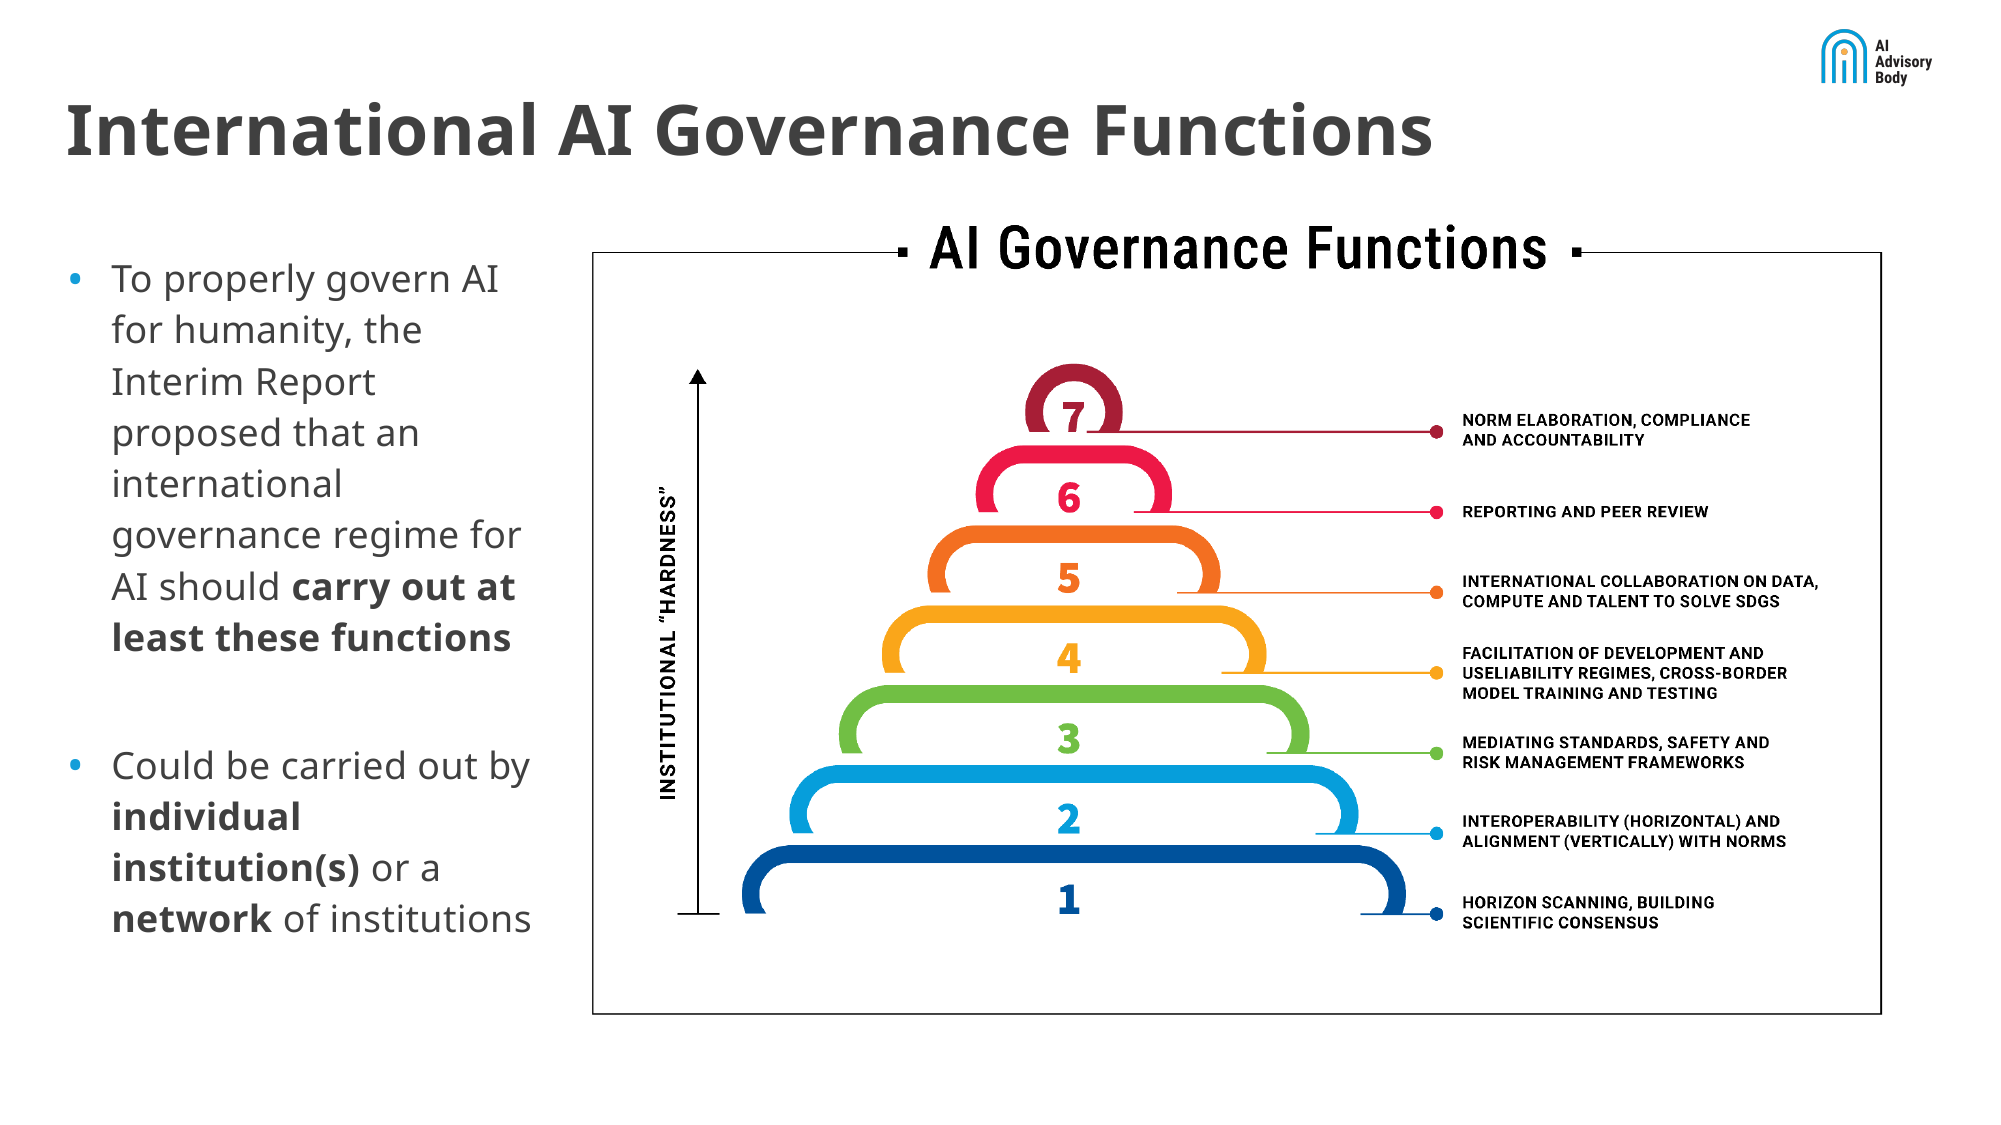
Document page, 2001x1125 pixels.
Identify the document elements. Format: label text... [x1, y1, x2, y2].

title International AI Governance Functions [66, 85, 1845, 228]
picture [580, 212, 1889, 1025]
picture [1816, 24, 1940, 90]
list To properly govern AI for humanity, the Interim Report proposed that an international governance regime for AI should carry out at least these functions Could be carried out by individual institution(s) or a network of institutions [66, 248, 550, 1040]
